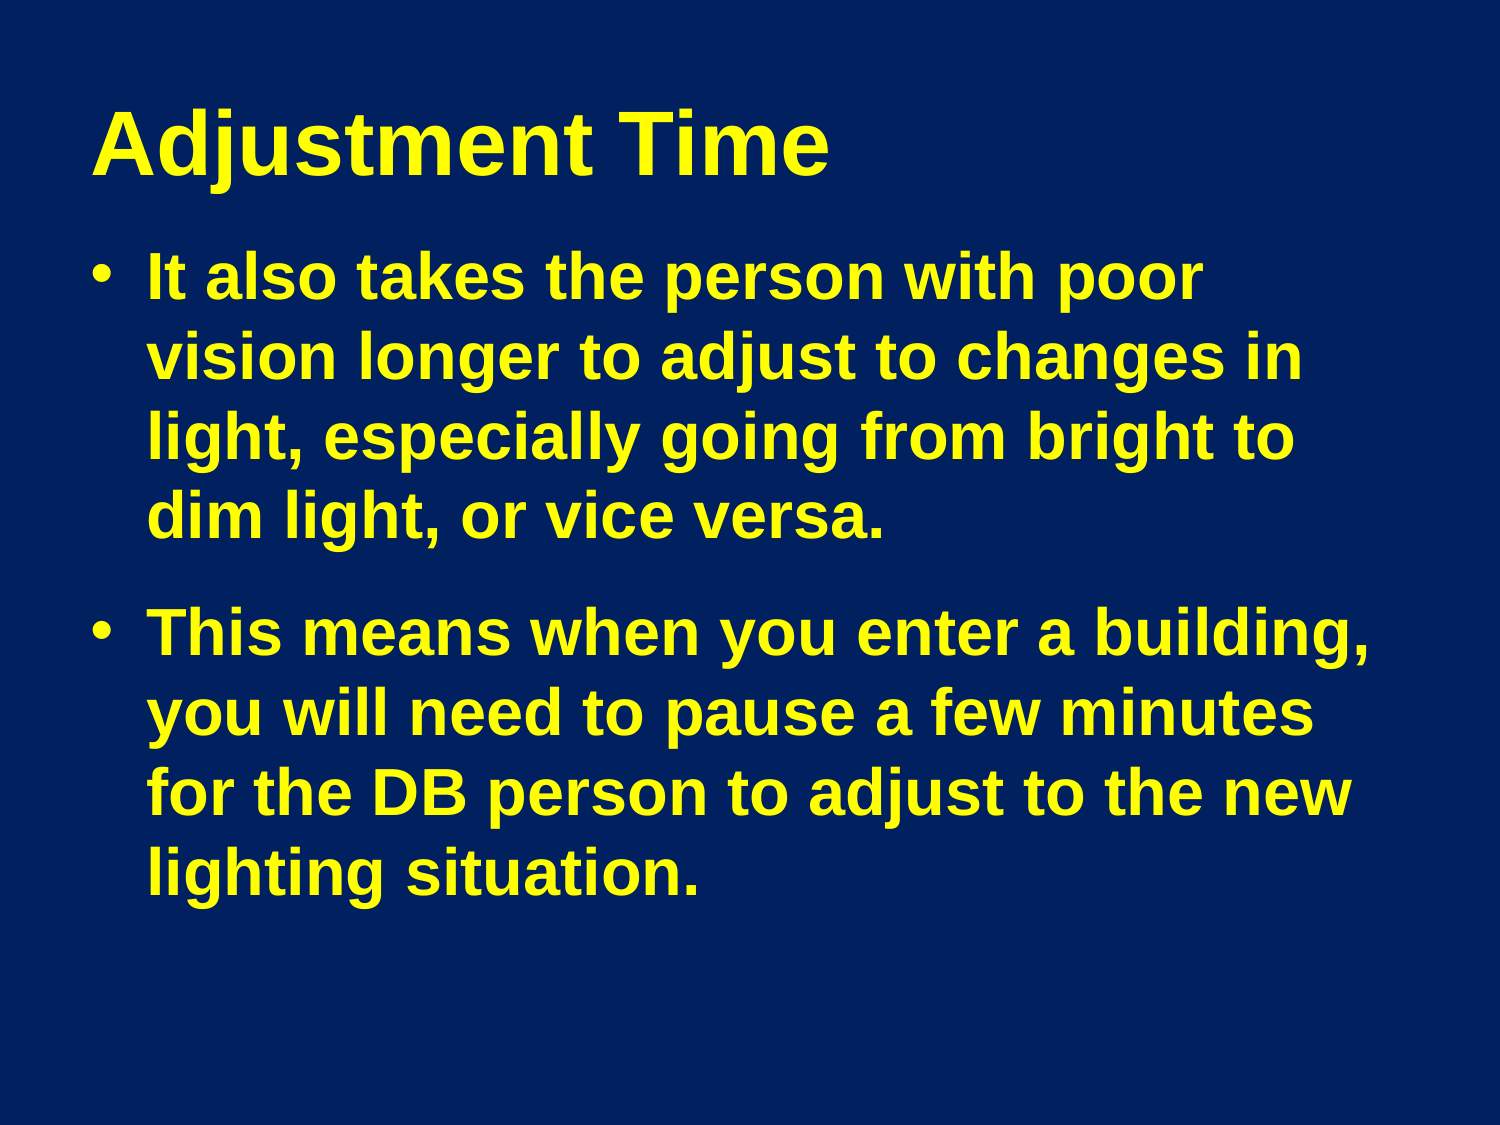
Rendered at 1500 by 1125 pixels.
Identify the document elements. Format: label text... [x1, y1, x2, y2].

list It also takes the person with poor vision longer to adjust to changes in light, especially going from bright to dim light, or vice versa. This means when you enter a building, you will need to pause a few minutes for the DB person to adjust to the new lighting situation. [74, 224, 1426, 968]
title Adjustment Time [74, 44, 1426, 224]
